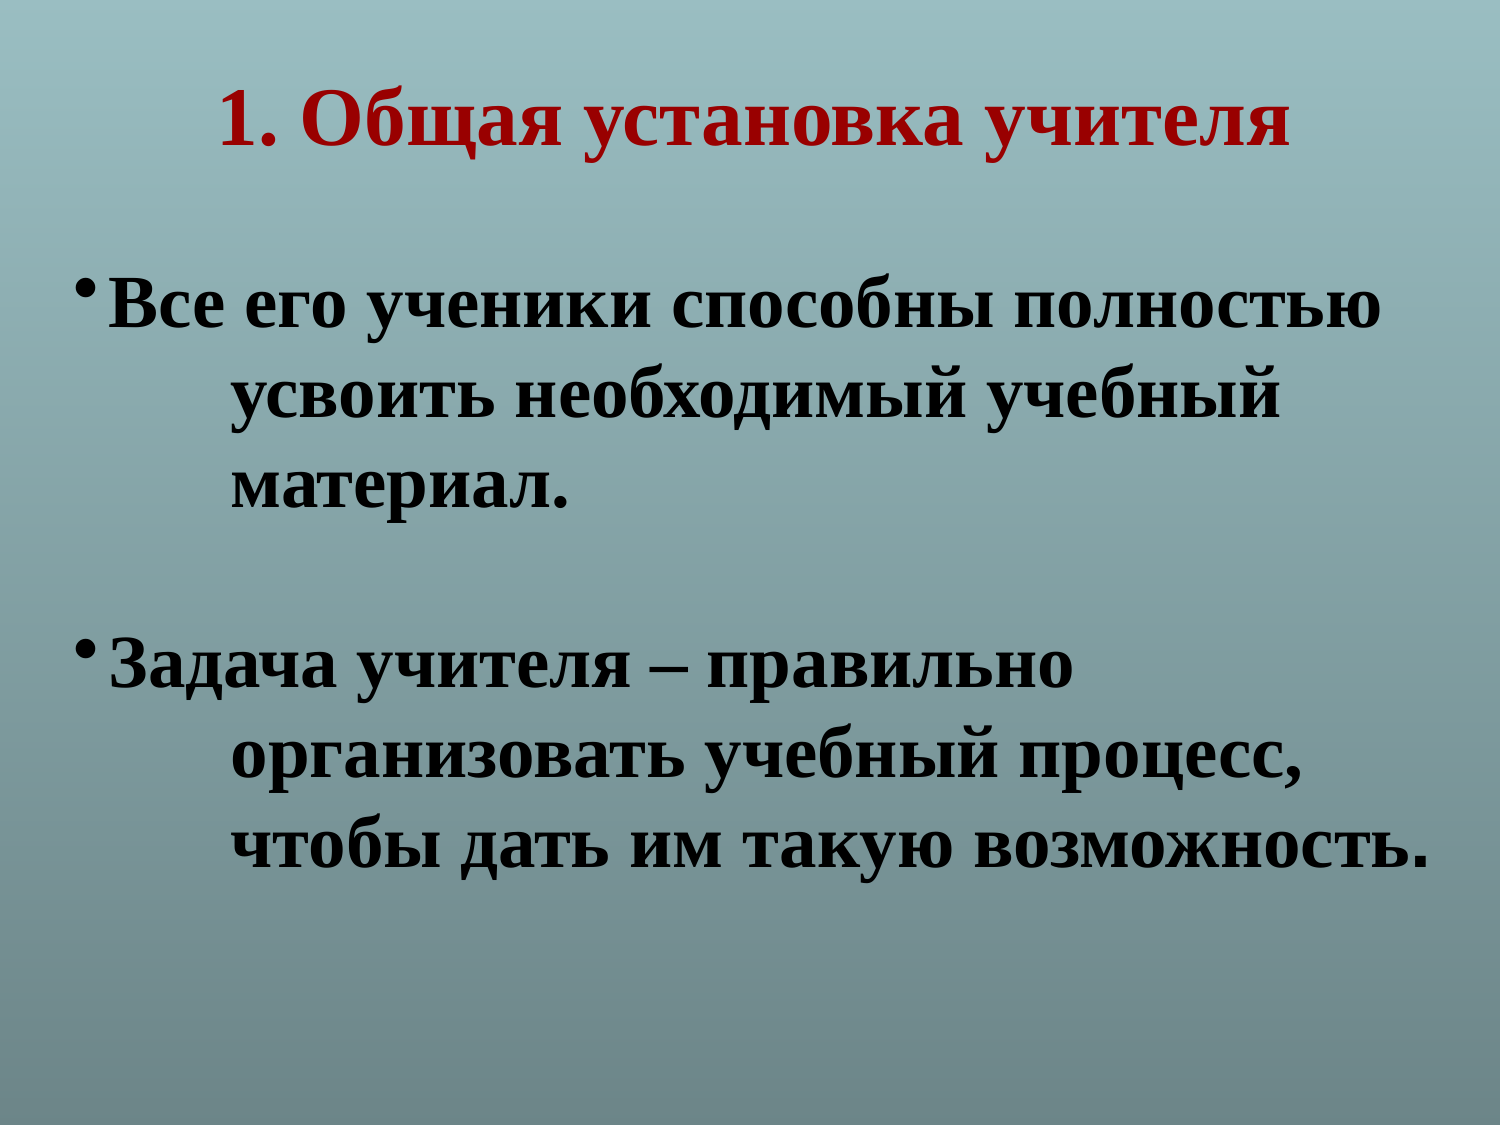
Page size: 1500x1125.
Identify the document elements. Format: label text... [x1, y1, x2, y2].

text_box 1. Общая установка учителя Все его ученики способны полностью усвоить необходимый учебный материал. Задача учителя – правильно организовать учебный процесс, чтобы дать им такую возможность. [58, 54, 1471, 890]
